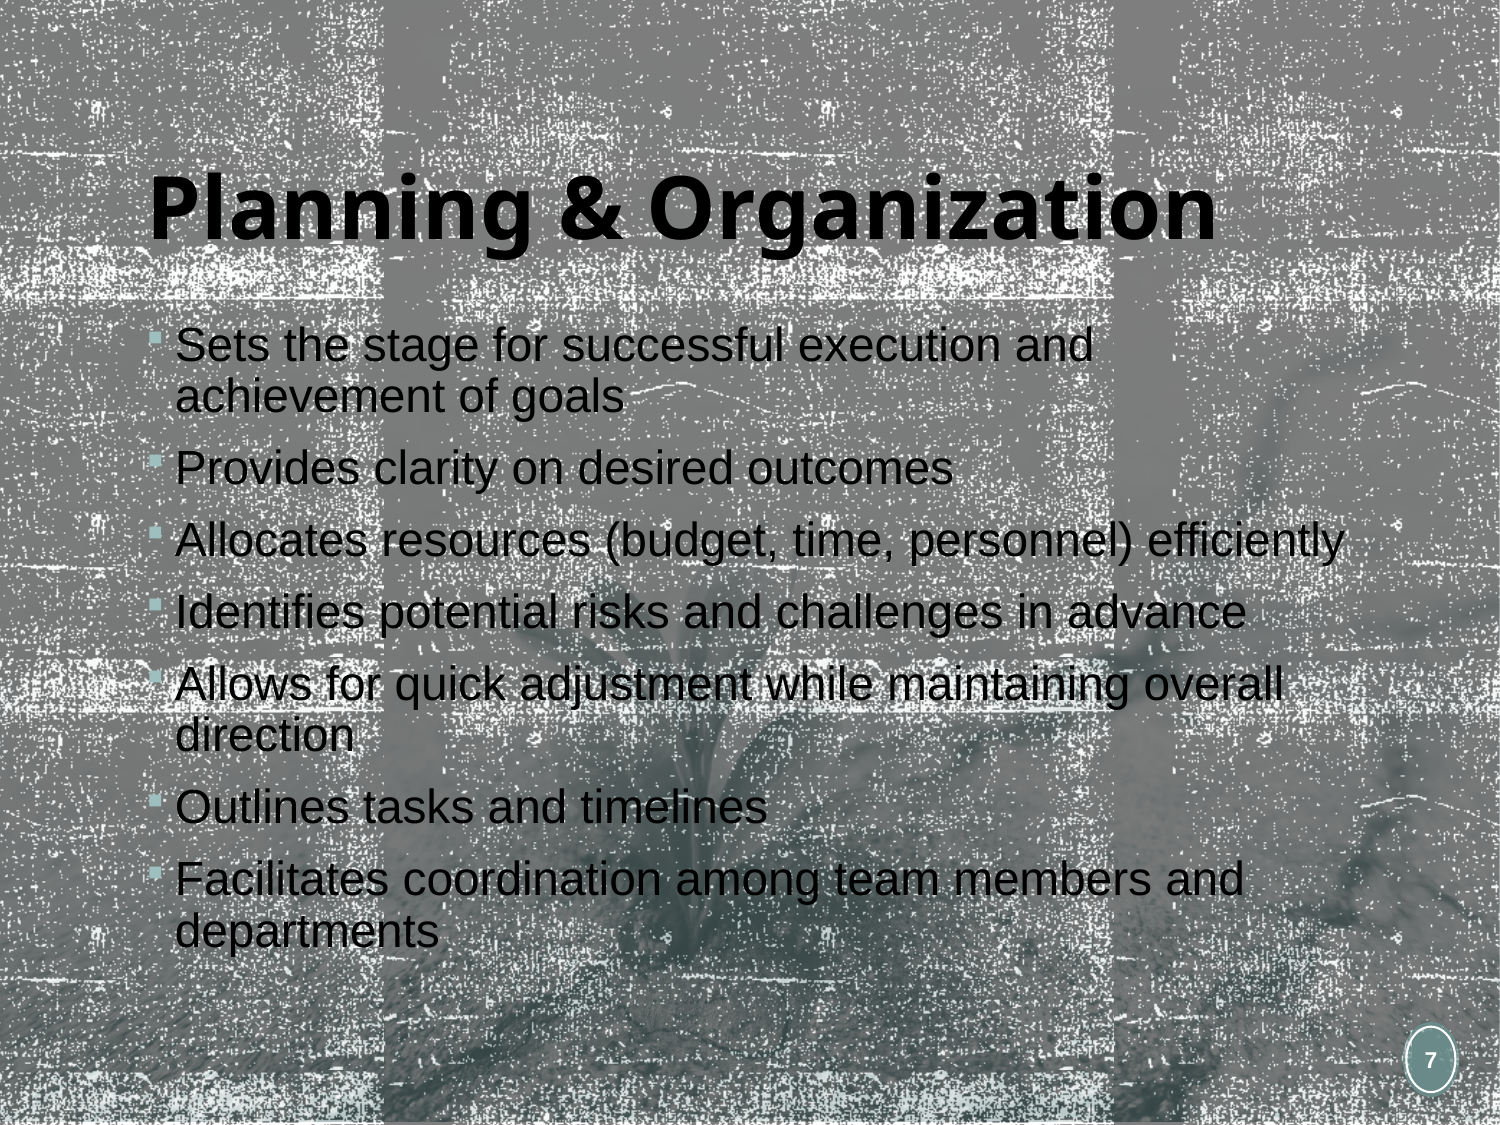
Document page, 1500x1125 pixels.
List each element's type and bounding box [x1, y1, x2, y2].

text_box [1402, 1021, 1460, 1098]
picture [0, 0, 1500, 1123]
